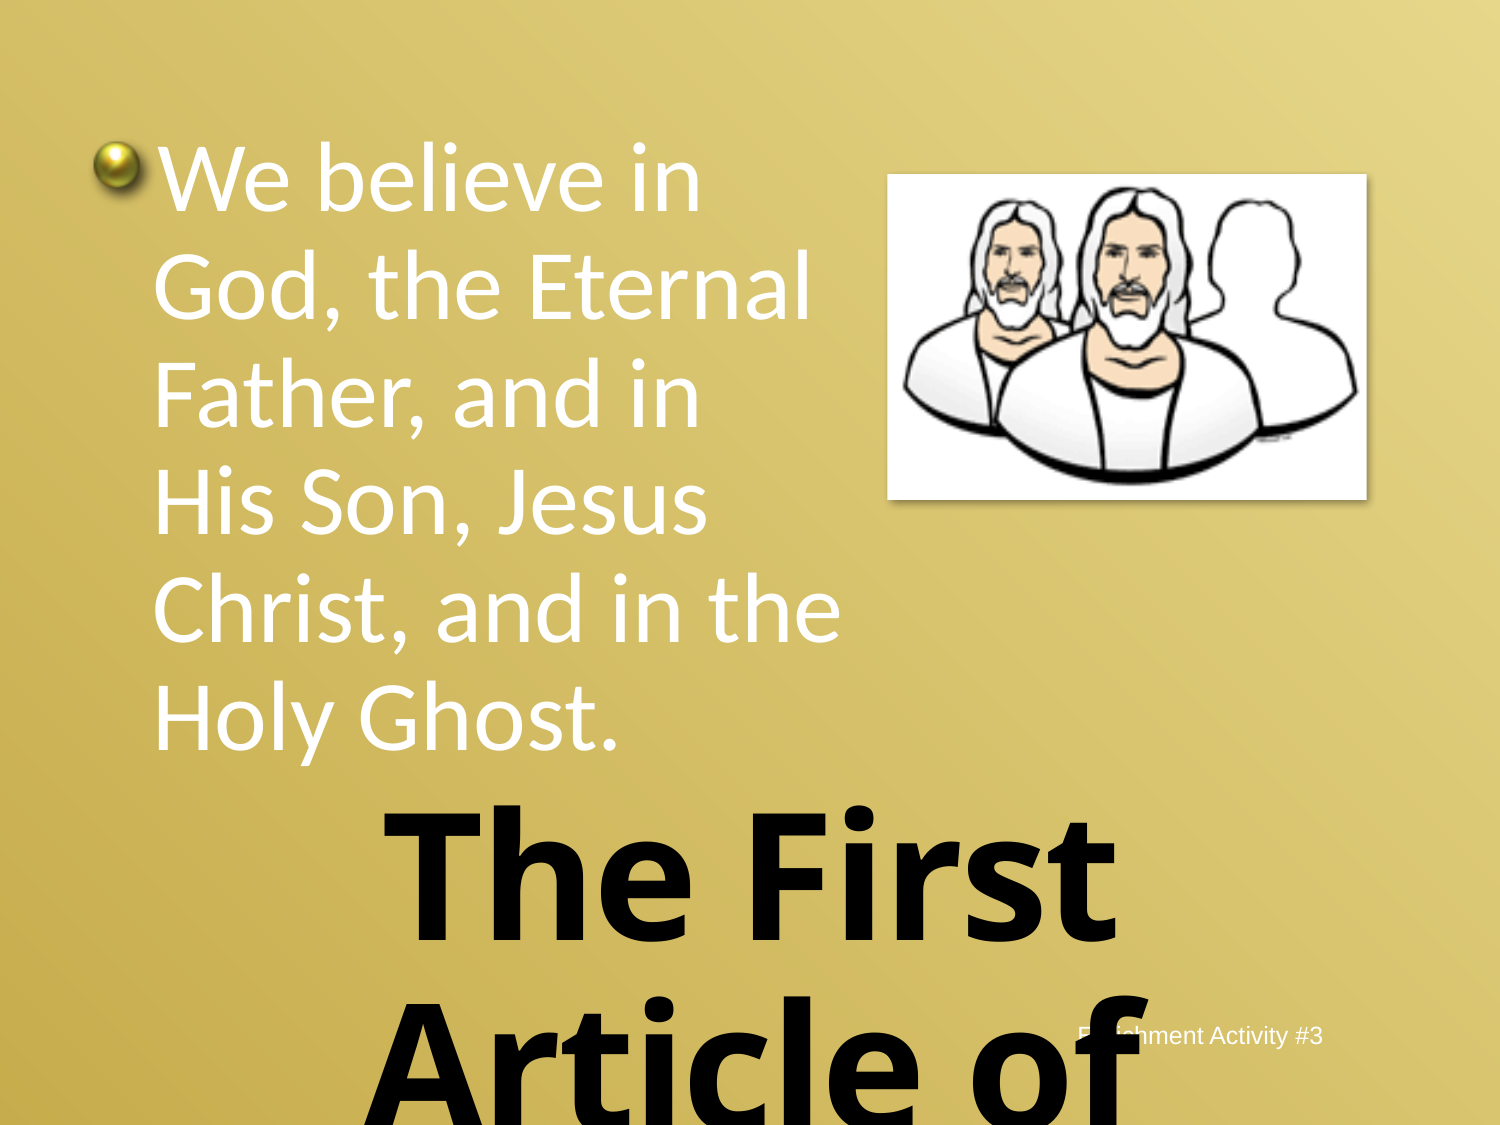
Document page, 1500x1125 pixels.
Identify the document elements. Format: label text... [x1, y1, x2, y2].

text_box Enrichment Activity #3 [1062, 1012, 1350, 1058]
list We believe in God, the Eternal Father, and in His Son, Jesus Christ, and in the Holy Ghost. [87, 125, 850, 780]
picture [87, 137, 158, 208]
title The First Article of Faith [150, 787, 1350, 981]
picture [887, 174, 1367, 501]
